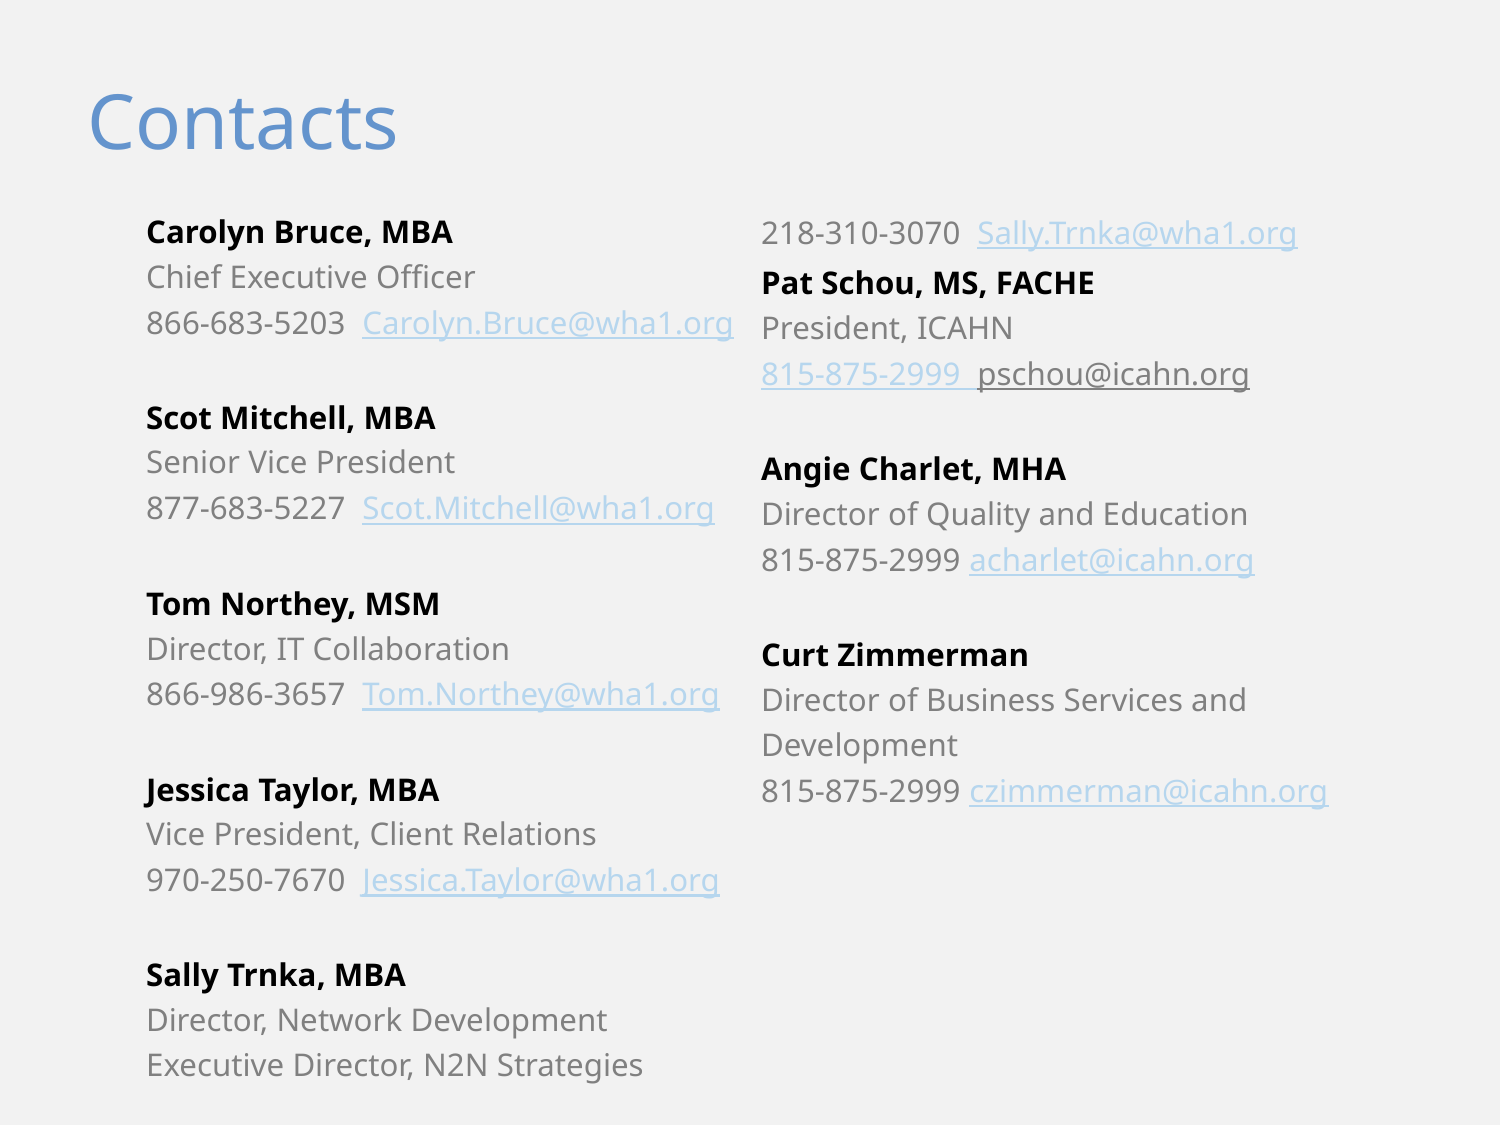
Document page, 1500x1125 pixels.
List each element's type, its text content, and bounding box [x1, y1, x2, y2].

title Contacts [87, 87, 1363, 238]
list Carolyn Bruce, MBA Chief Executive Officer 866-683-5203 Carolyn.Bruce@wha1.org Scot Mitchell, MBA Senior Vice President 877-683-5227 Scot.Mitchell@wha1.org Tom Northey, MSM Director, IT Collaboration 866-986-3657 Tom.Northey@wha1.org Jessica Taylor, MBA Vice President, Client Relations 970-250-7670 Jessica.Taylor@wha1.org Sally Trnka, MBA Director, Network Development Executive Director, N2N Strategies 218-310-3070 Sally.Trnka@wha1.org Pat Schou, MS, FACHE President, ICAHN 815-875-2999 pschou@icahn.org Angie Charlet, MHA Director of Quality and Education 815-875-2999 acharlet@icahn.org Curt Zimmerman Director of Business Services and Development 815-875-2999 czimmerman@icahn.org [132, 204, 1363, 1125]
